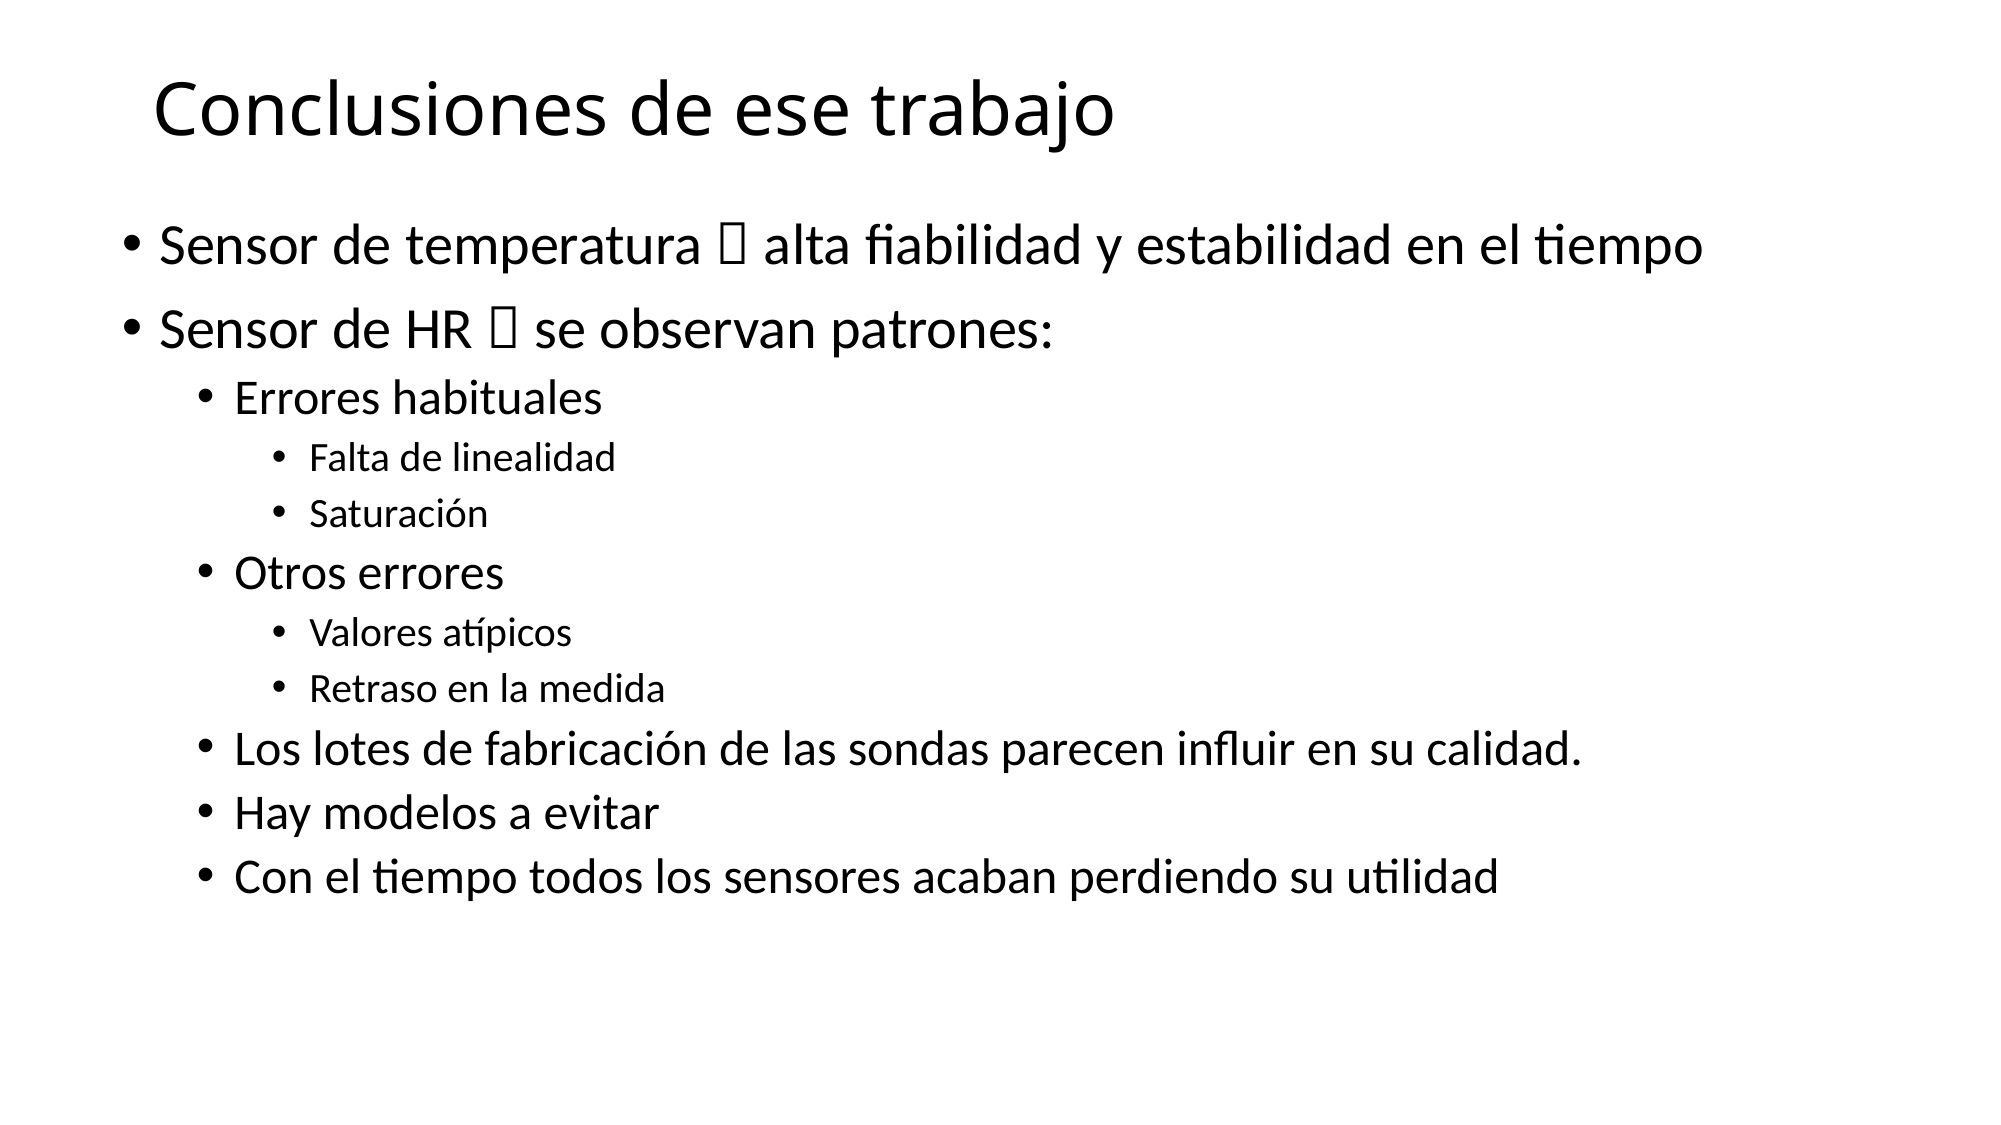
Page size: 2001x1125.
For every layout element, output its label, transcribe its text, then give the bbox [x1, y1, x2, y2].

title Conclusiones de ese trabajo [137, 59, 1150, 164]
list Sensor de temperatura  alta fiabilidad y estabilidad en el tiempo Sensor de HR  se observan patrones: Errores habituales Falta de linealidad Saturación Otros errores Valores atípicos Retraso en la medida Los lotes de fabricación de las sondas parecen influir en su calidad. Hay modelos a evitar Con el tiempo todos los sensores acaban perdiendo su utilidad [106, 206, 1863, 1014]
